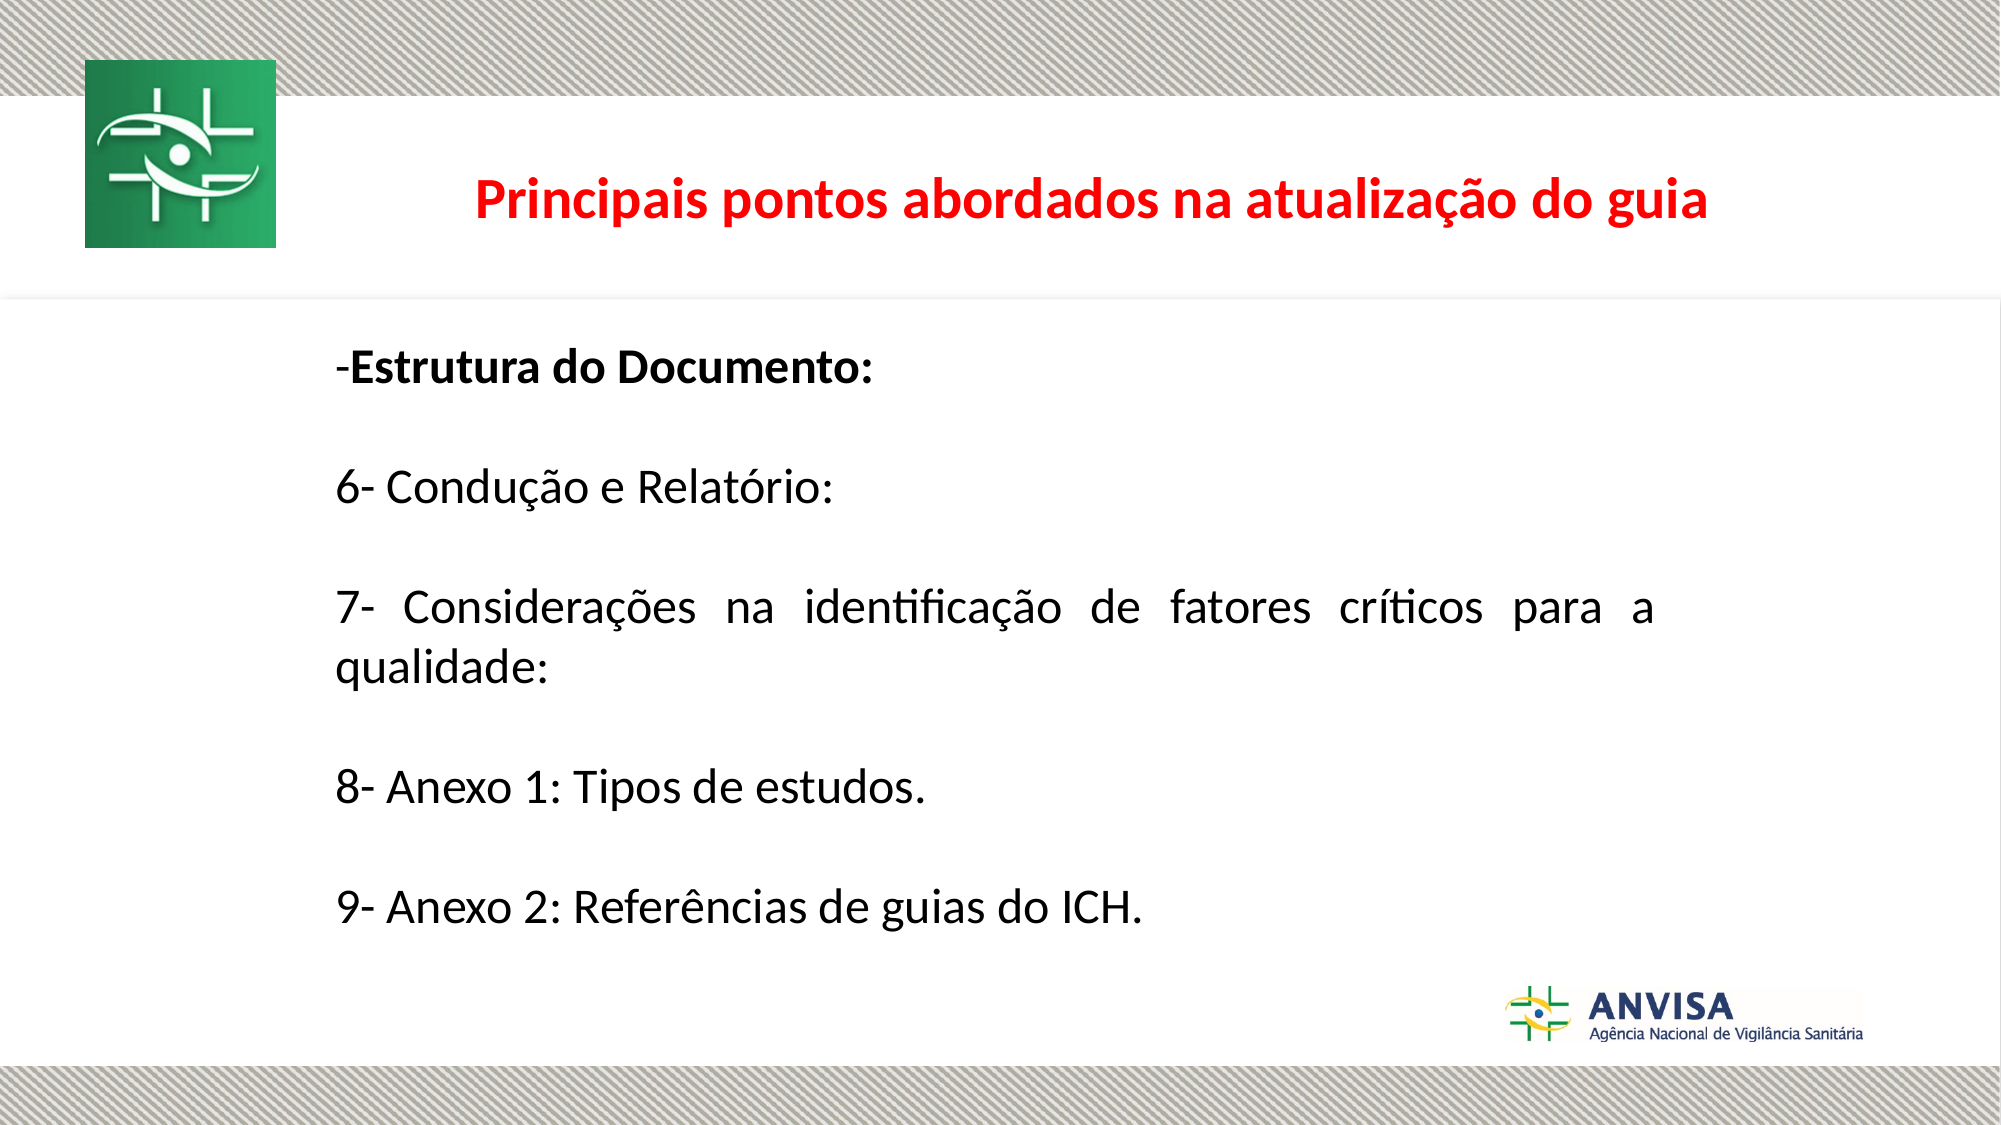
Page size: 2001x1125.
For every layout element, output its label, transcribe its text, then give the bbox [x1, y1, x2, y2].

picture [1505, 986, 1863, 1042]
picture [0, 0, 2000, 248]
title Principais pontos abordados na atualização do guia [373, 160, 1724, 253]
picture [0, 1066, 2000, 1125]
text_box -Estrutura do Documento: 6- Condução e Relatório: 7- Considerações na identificação de fatores críticos para a qualidade: 8- Anexo 1: Tipos de estudos. 9- Anexo 2: Referências de guias do ICH. [320, 326, 1671, 941]
